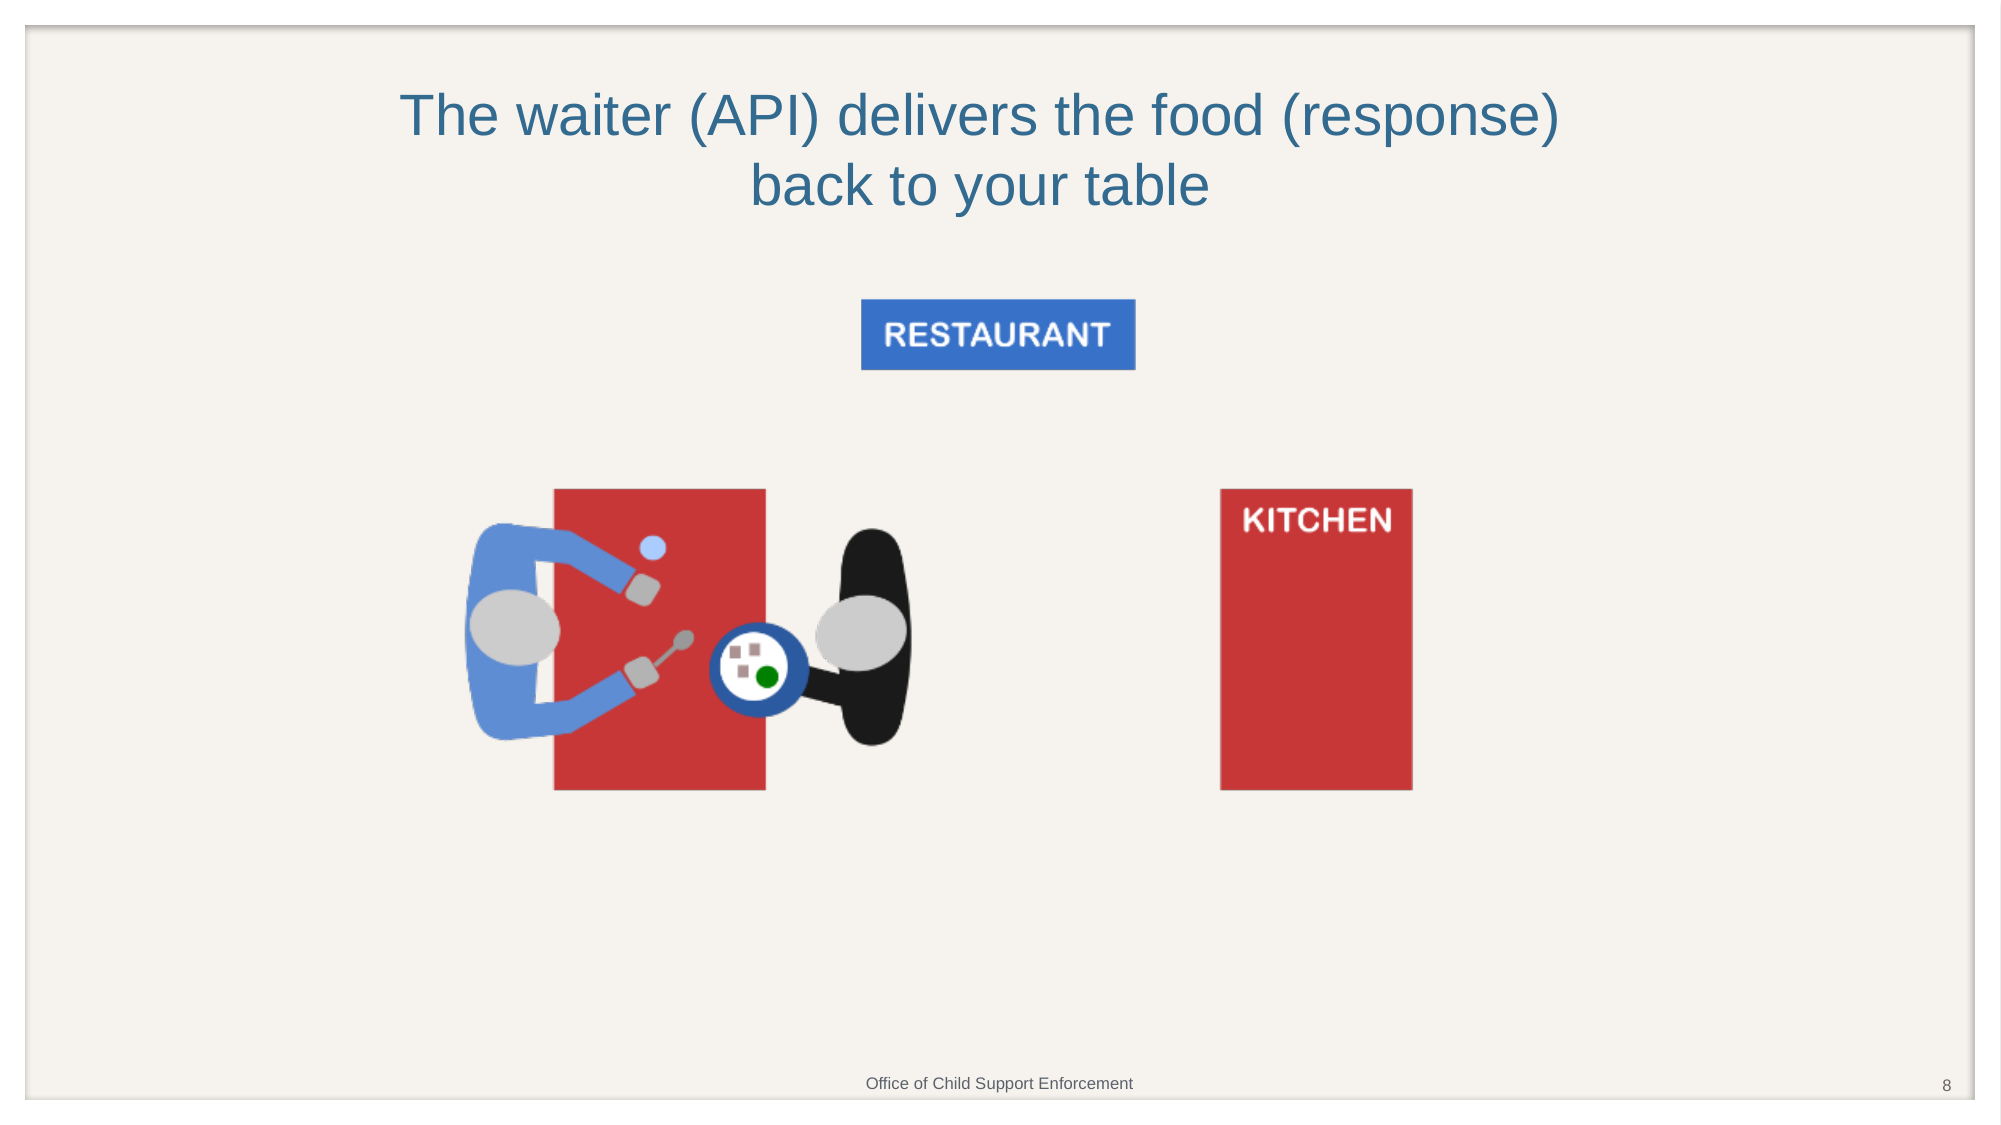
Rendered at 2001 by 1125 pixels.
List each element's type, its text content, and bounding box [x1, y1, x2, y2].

slide_number 8 [1500, 1067, 1967, 1103]
title The waiter (API) delivers the food (response) back to your table [362, 68, 1600, 225]
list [387, 262, 1576, 1013]
